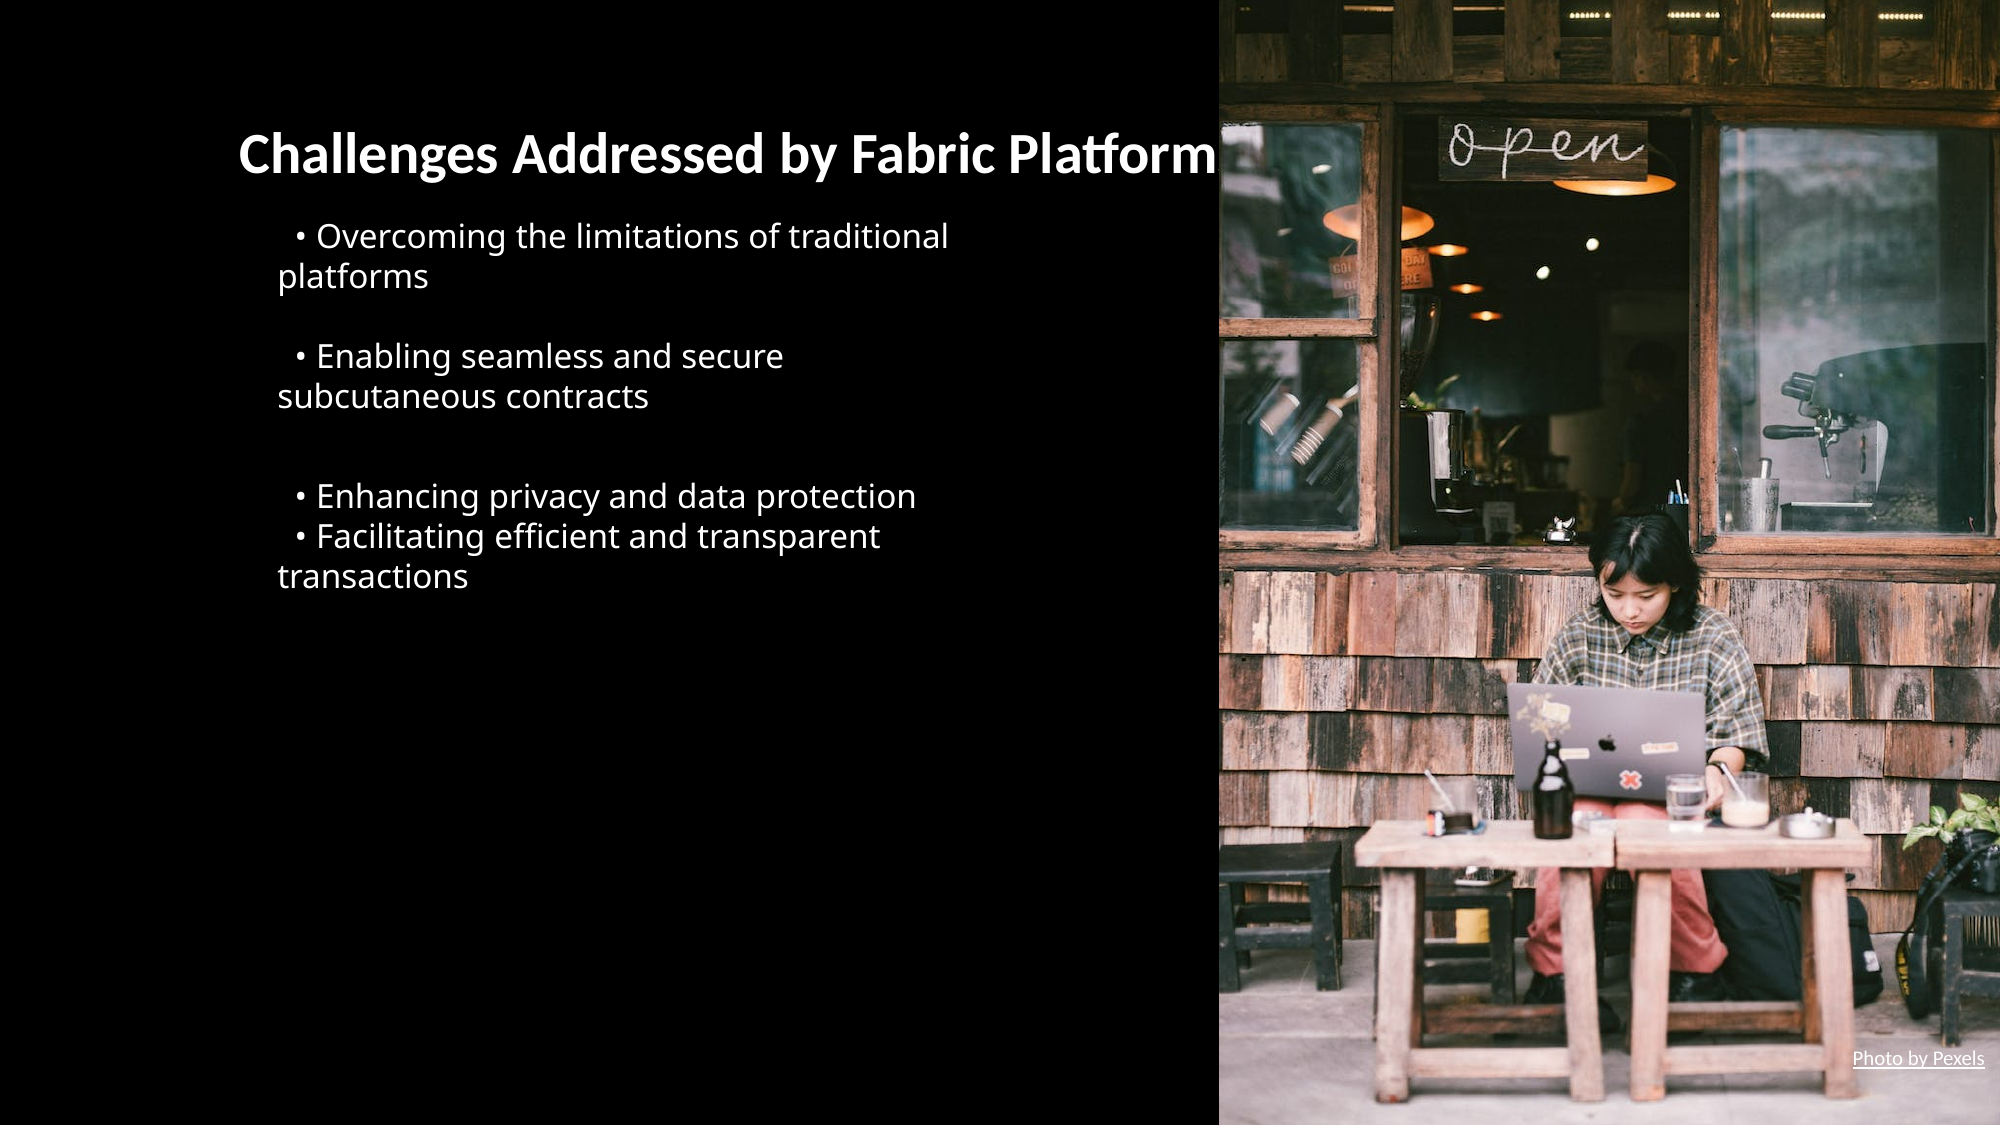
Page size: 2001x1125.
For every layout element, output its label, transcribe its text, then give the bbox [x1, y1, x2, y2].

text_box • Enhancing privacy and data protection [262, 457, 1013, 517]
text_box • Enabling seamless and secure subcutaneous contracts [262, 337, 1013, 413]
text_box • Overcoming the limitations of traditional platforms [262, 217, 1013, 293]
picture [1219, 0, 2000, 1125]
text_box • Facilitating efficient and transparent transactions [262, 517, 1013, 593]
text_box Challenges Addressed by Fabric Platforms [225, 112, 1219, 188]
